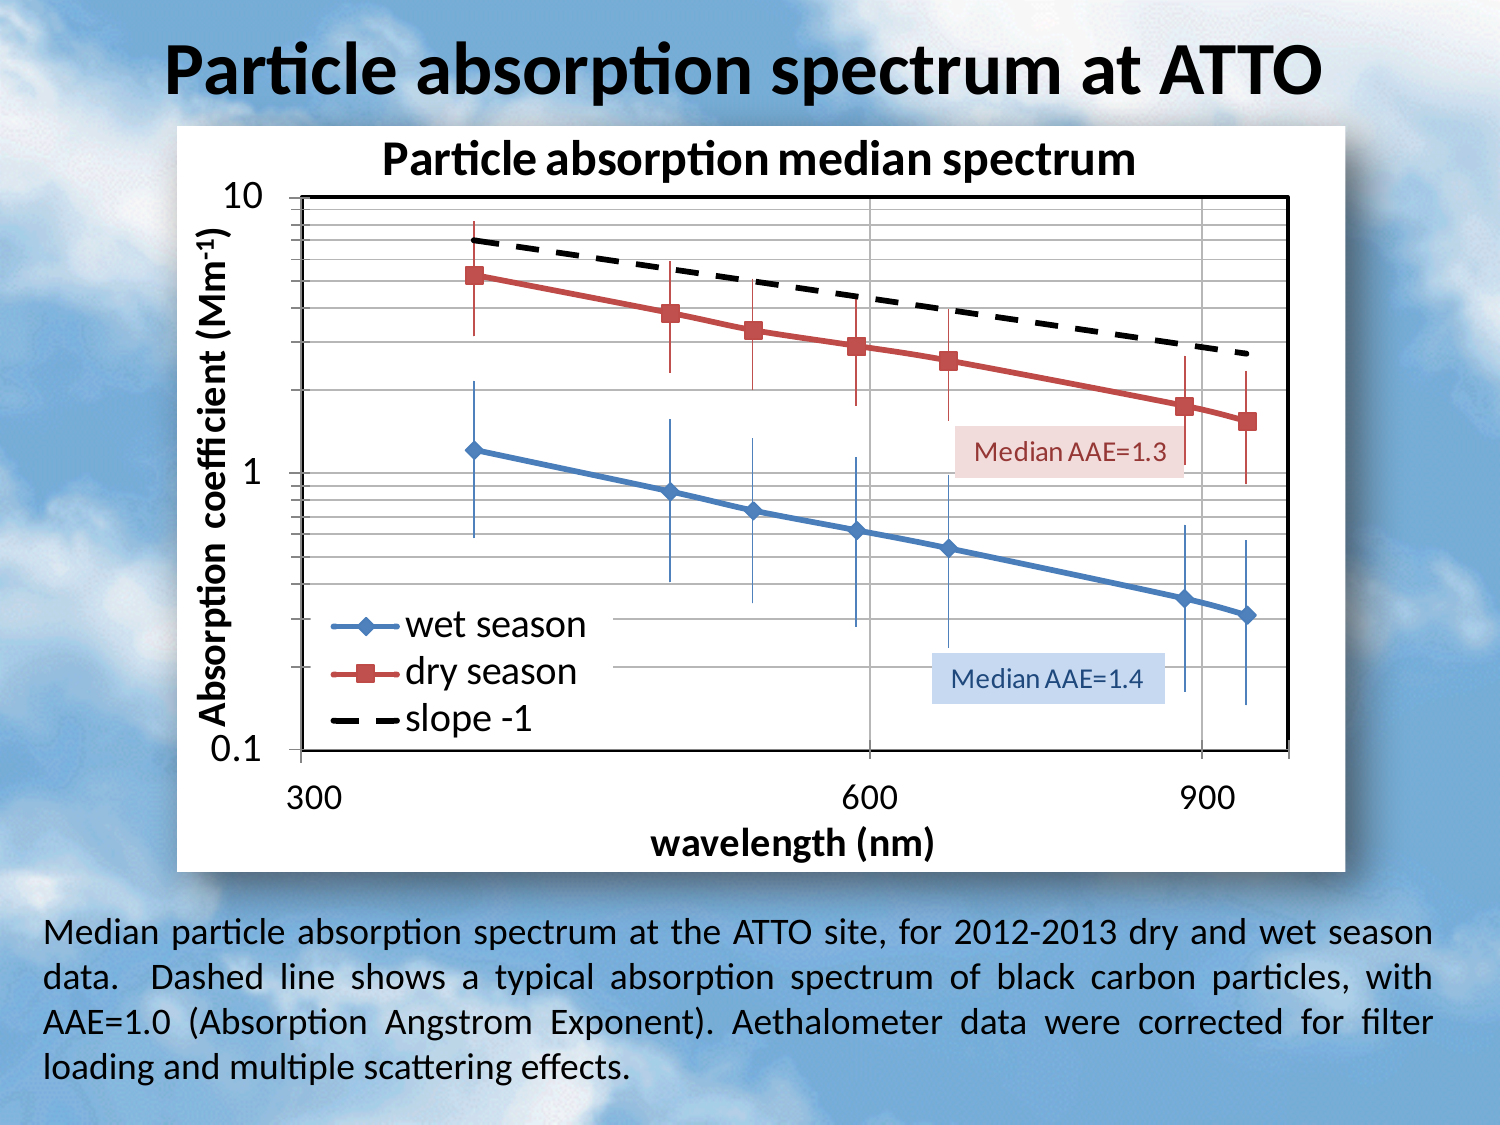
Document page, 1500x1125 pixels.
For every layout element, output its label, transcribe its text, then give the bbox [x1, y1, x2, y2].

picture [0, 0, 1500, 1125]
text_box Median particle absorption spectrum at the ATTO site, for 2012-2013 dry and wet season data. Dashed line shows a typical absorption spectrum of black carbon particles, with AAE=1.0 (Absorption Angstrom Exponent). Aethalometer data were corrected for filter loading and multiple scattering effects. [28, 899, 1450, 1095]
text_box Particle absorption spectrum at ATTO [39, 12, 1450, 117]
